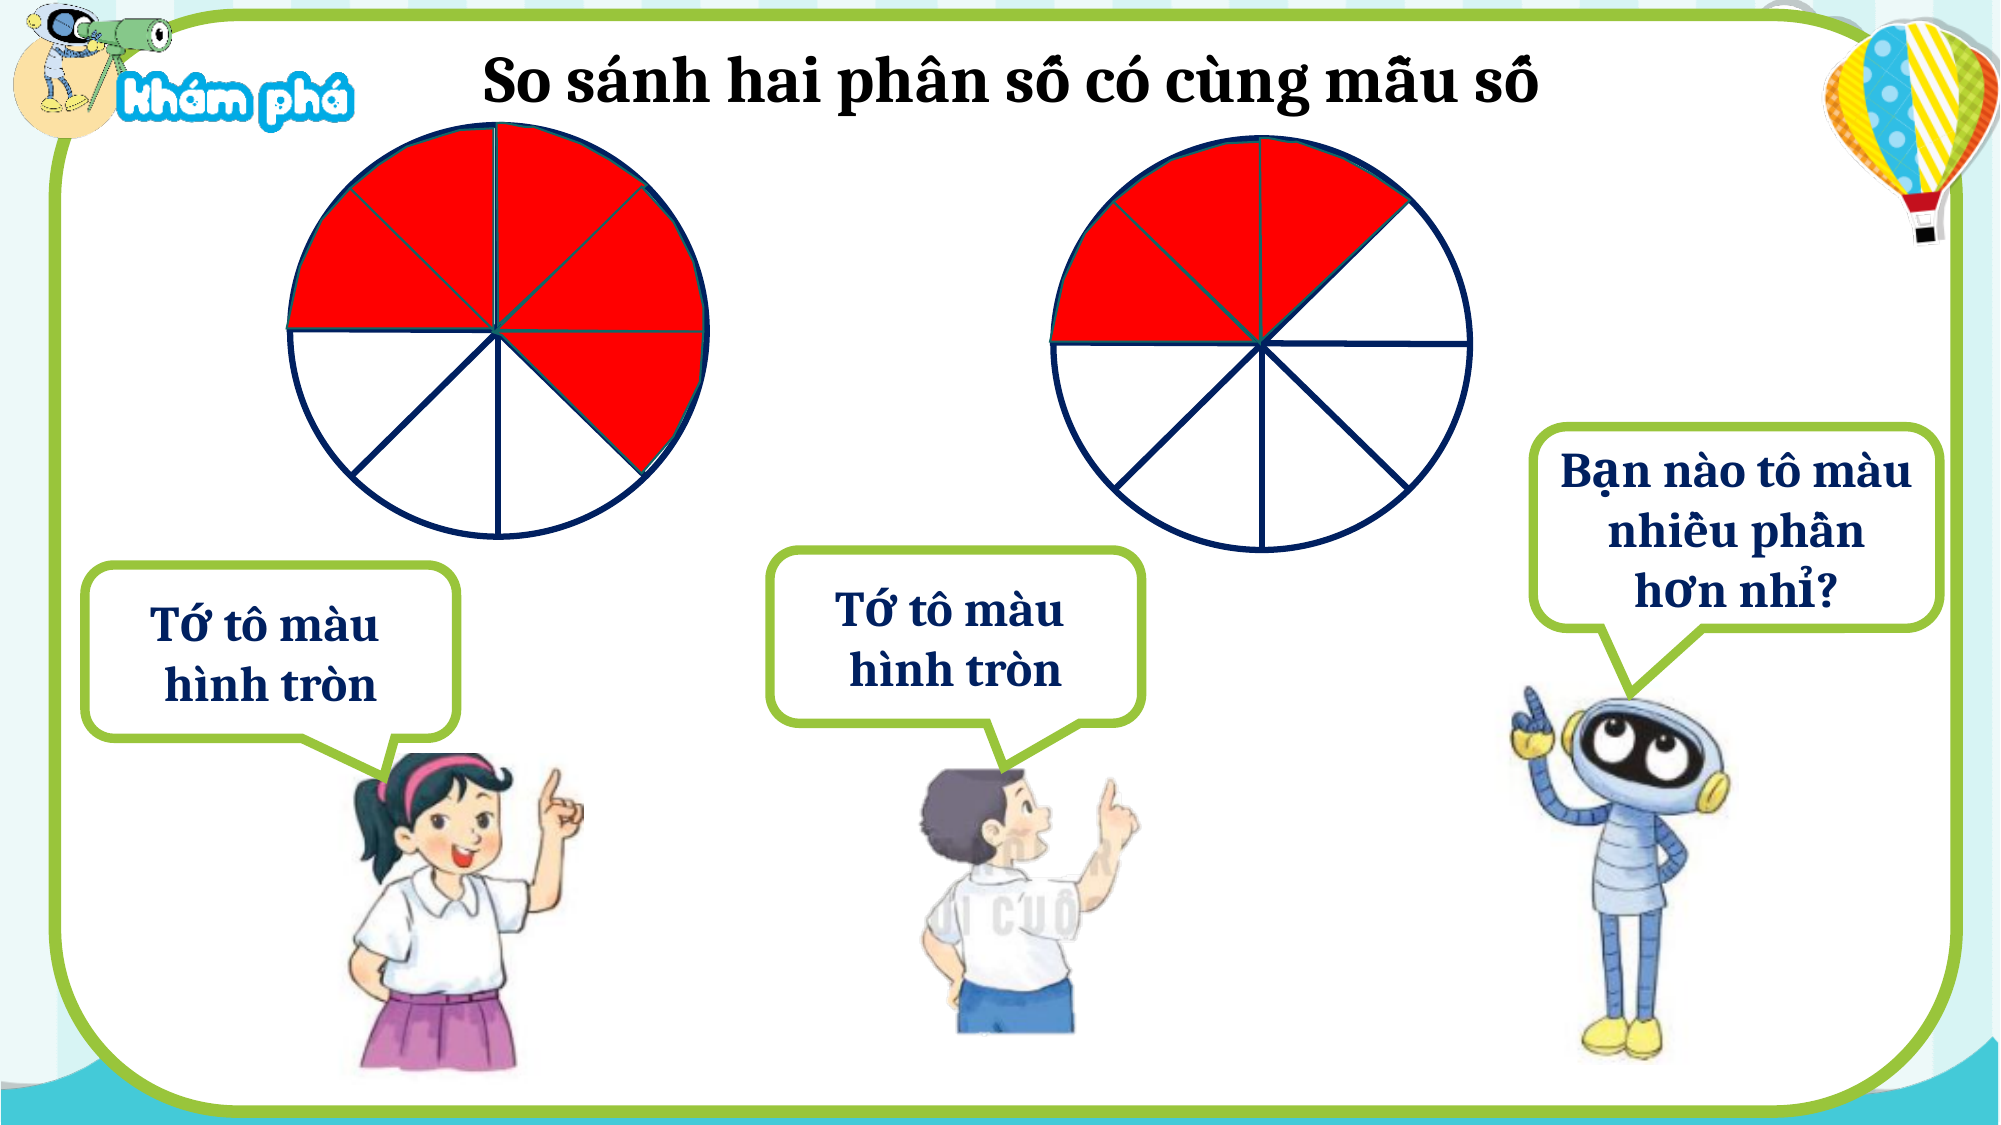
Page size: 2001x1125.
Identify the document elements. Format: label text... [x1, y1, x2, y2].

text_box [1049, 138, 1470, 550]
text_box [53, 13, 1958, 998]
text_box So sánh hai phân số có cùng mẫu số [469, 28, 1699, 123]
text_box Bạn nào tô màu nhiều phần hơn nhỉ? [1532, 425, 1941, 652]
picture [0, 0, 2001, 1125]
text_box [286, 124, 707, 537]
